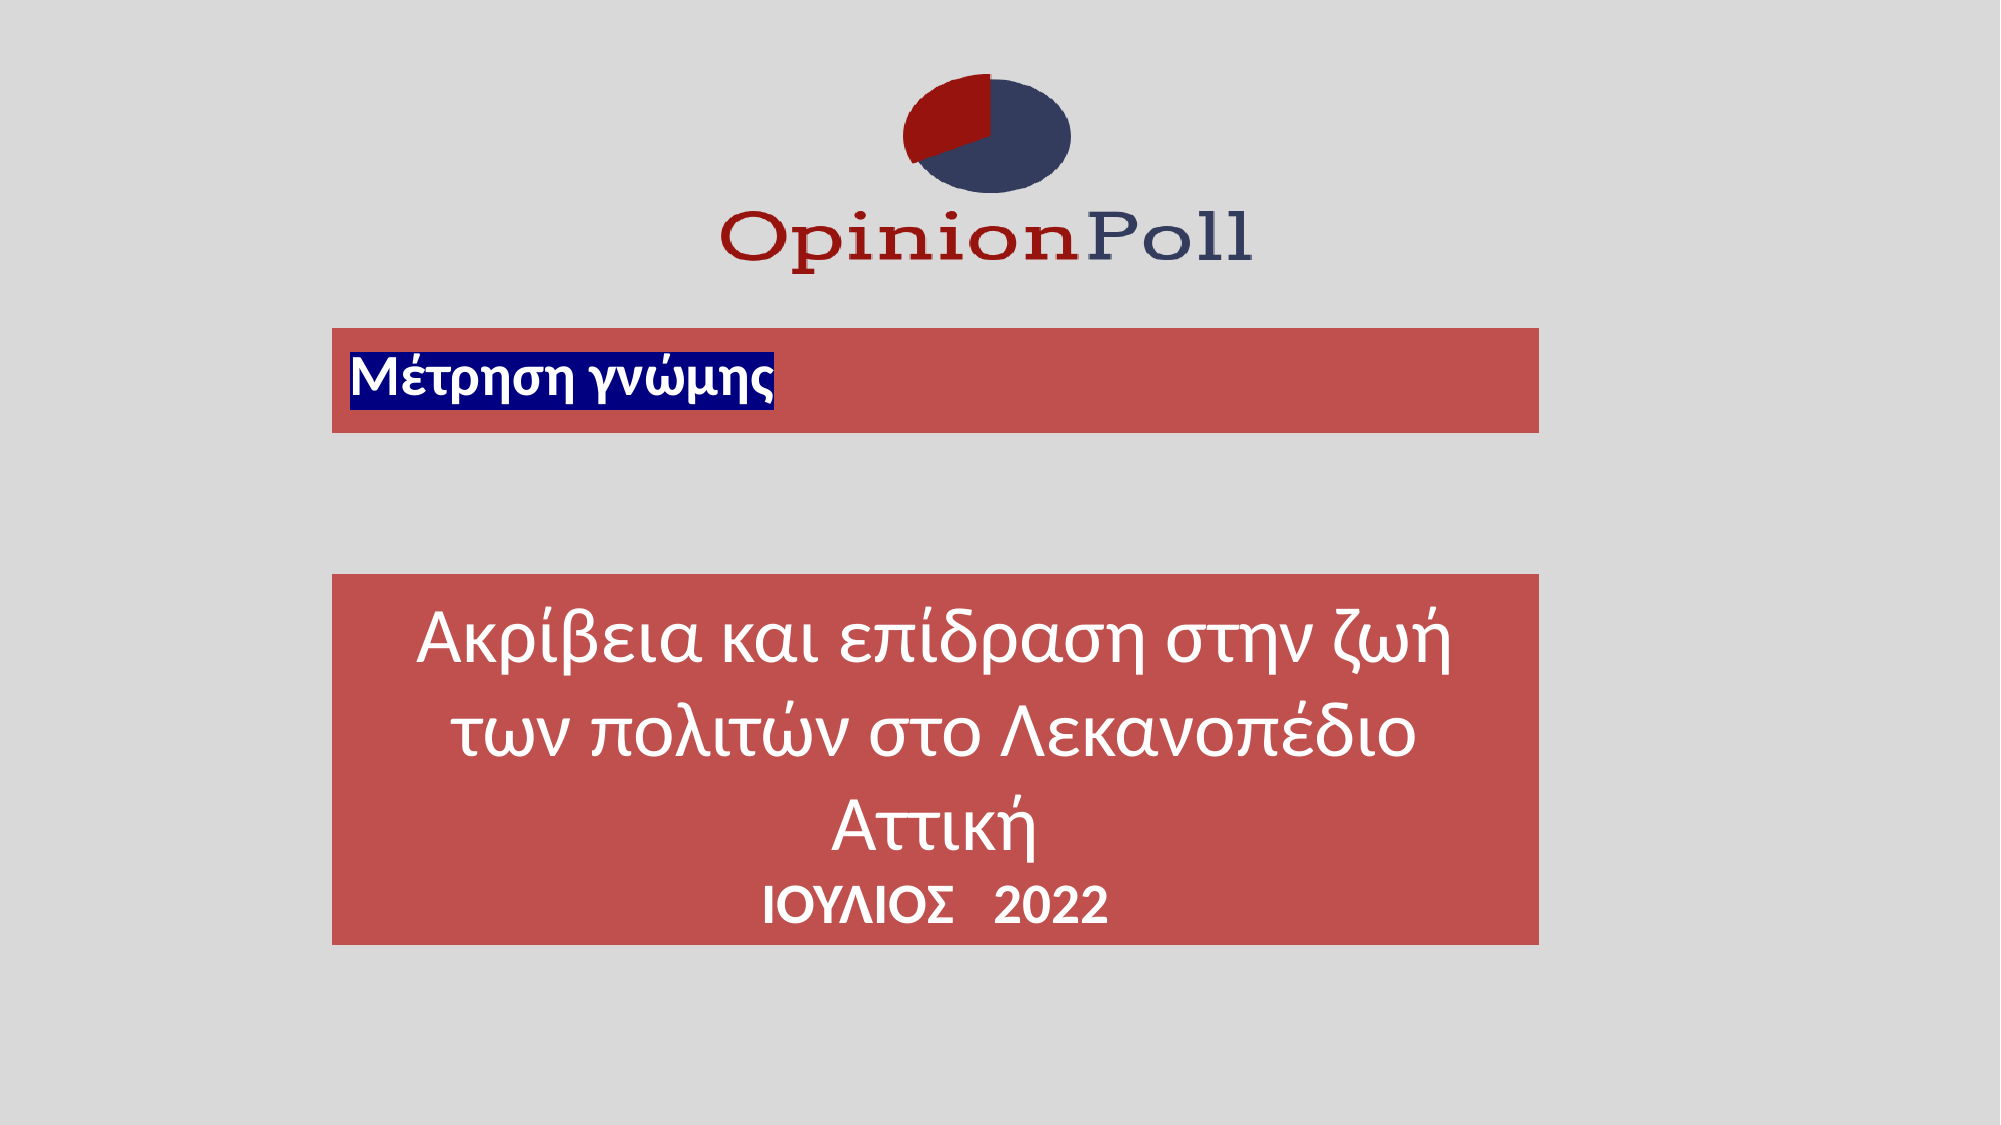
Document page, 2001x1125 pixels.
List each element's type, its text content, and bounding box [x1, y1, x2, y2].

title Ακρίβεια και επίδραση στην ζωή των πολιτών στο Λεκανοπέδιο Αττική ΙΟΥΛΙΟΣ 2022 [332, 574, 1539, 945]
subtitle Μέτρηση γνώμης [332, 328, 1539, 433]
picture [645, 34, 1382, 305]
